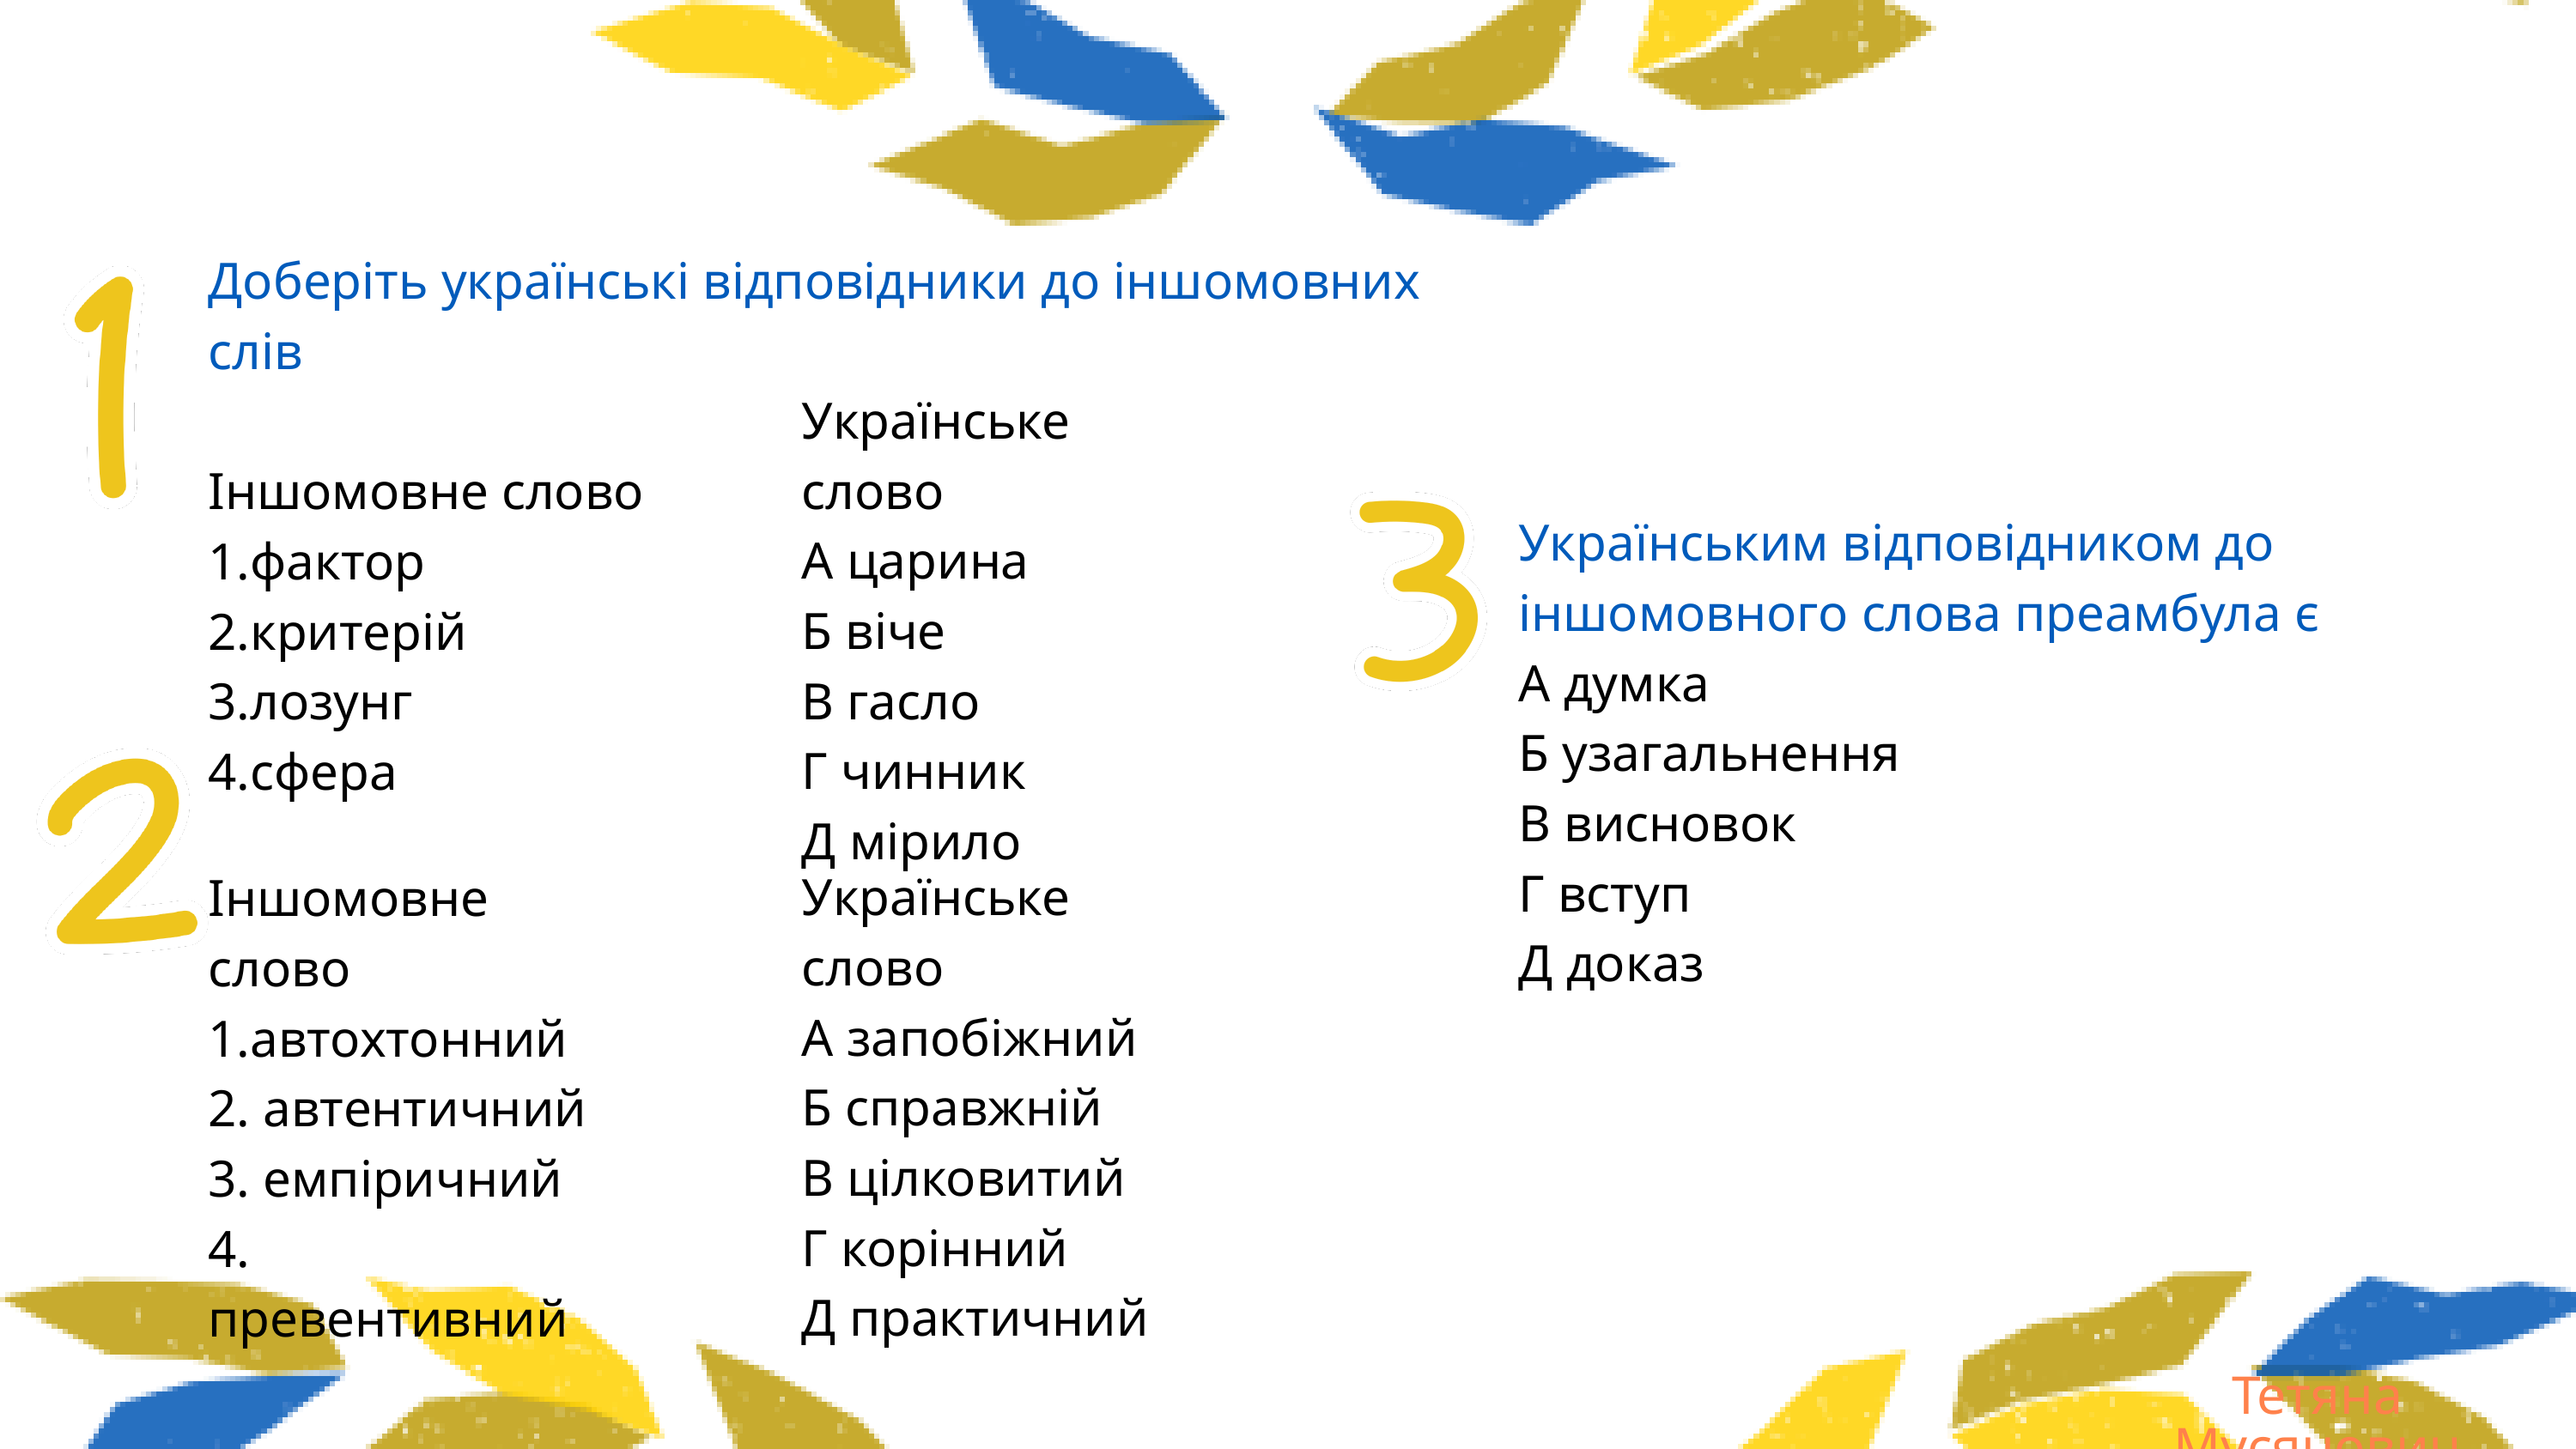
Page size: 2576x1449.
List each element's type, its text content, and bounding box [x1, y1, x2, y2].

text_box [0, 0, 2576, 226]
text_box Українським відповідником до іншомовного слова преамбула є А думка Б узагальнення В висновок Г вступ Д доказ [1518, 500, 2543, 992]
text_box Тетяна Мусянович [2093, 1372, 2542, 1449]
text_box [0, 1271, 208, 1449]
text_box Доберіть українські відповідники до іншомовних слів Іншомовне слово 1.фактор 2.критерій 3.лозунг 4.сфера [208, 239, 1458, 1011]
text_box [35, 748, 208, 955]
text_box Українське слово А царина Б віче В гасло Г чинник Д мірило [801, 379, 1212, 855]
text_box [614, 1271, 2576, 1449]
text_box Іншомовне слово 1.автохтонний 2. автентичний 3. емпіричний 4. превентивний [208, 716, 614, 1449]
text_box Українське слово А запобіжний Б справжній В цілковитий Г корінний Д практичний [801, 855, 1212, 1347]
text_box [63, 265, 145, 509]
text_box [1349, 491, 1489, 691]
